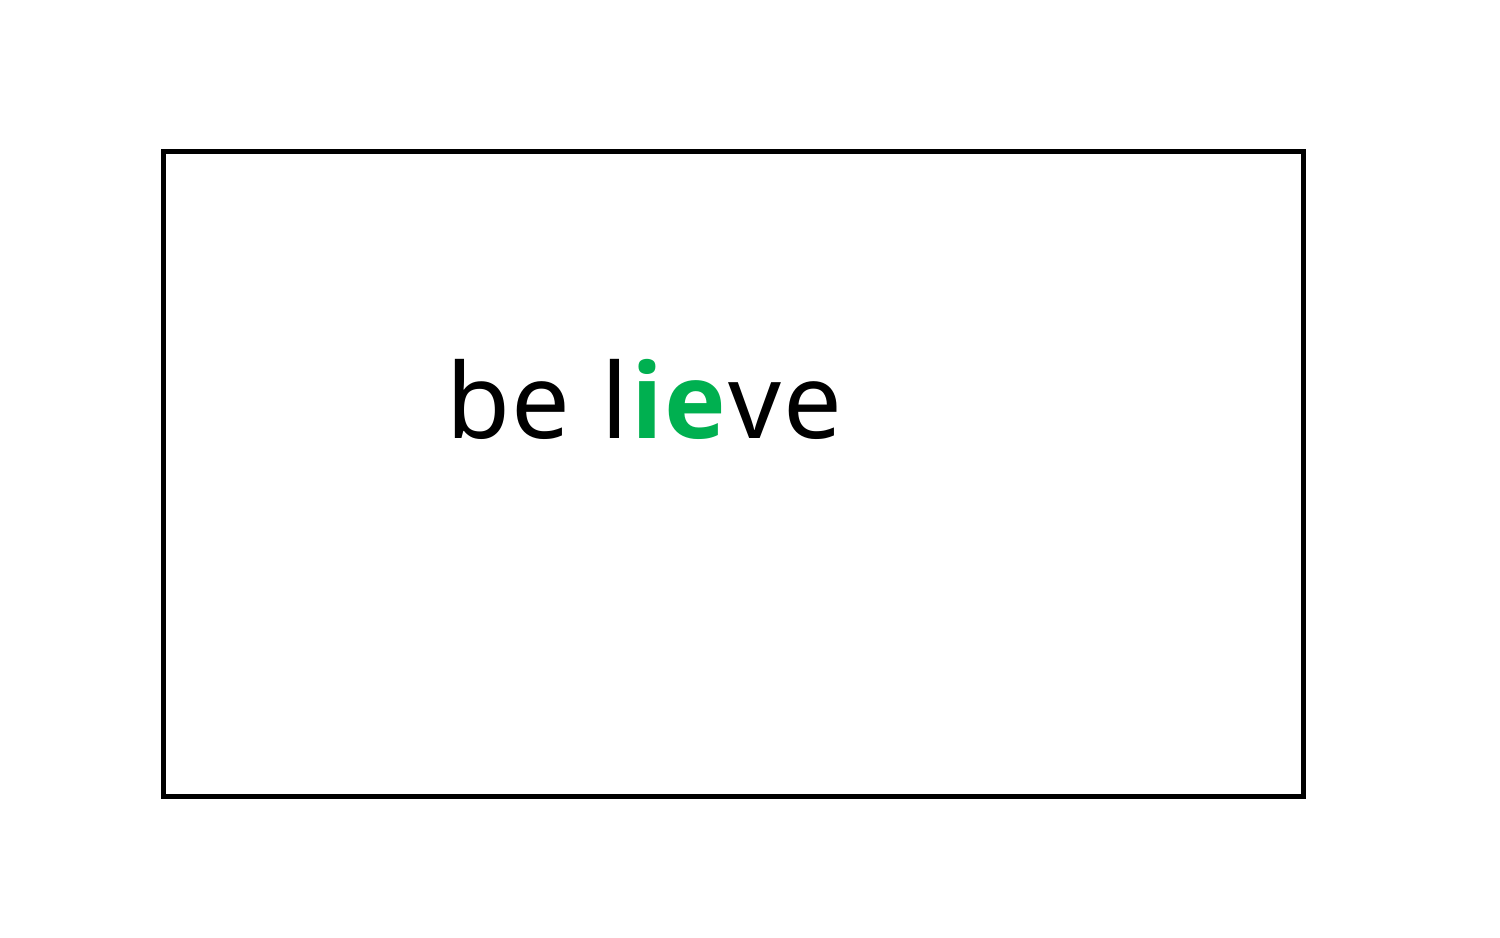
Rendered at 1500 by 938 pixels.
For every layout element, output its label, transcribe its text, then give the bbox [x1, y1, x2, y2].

text_box [163, 150, 1304, 797]
text_box be lieve [431, 327, 858, 468]
